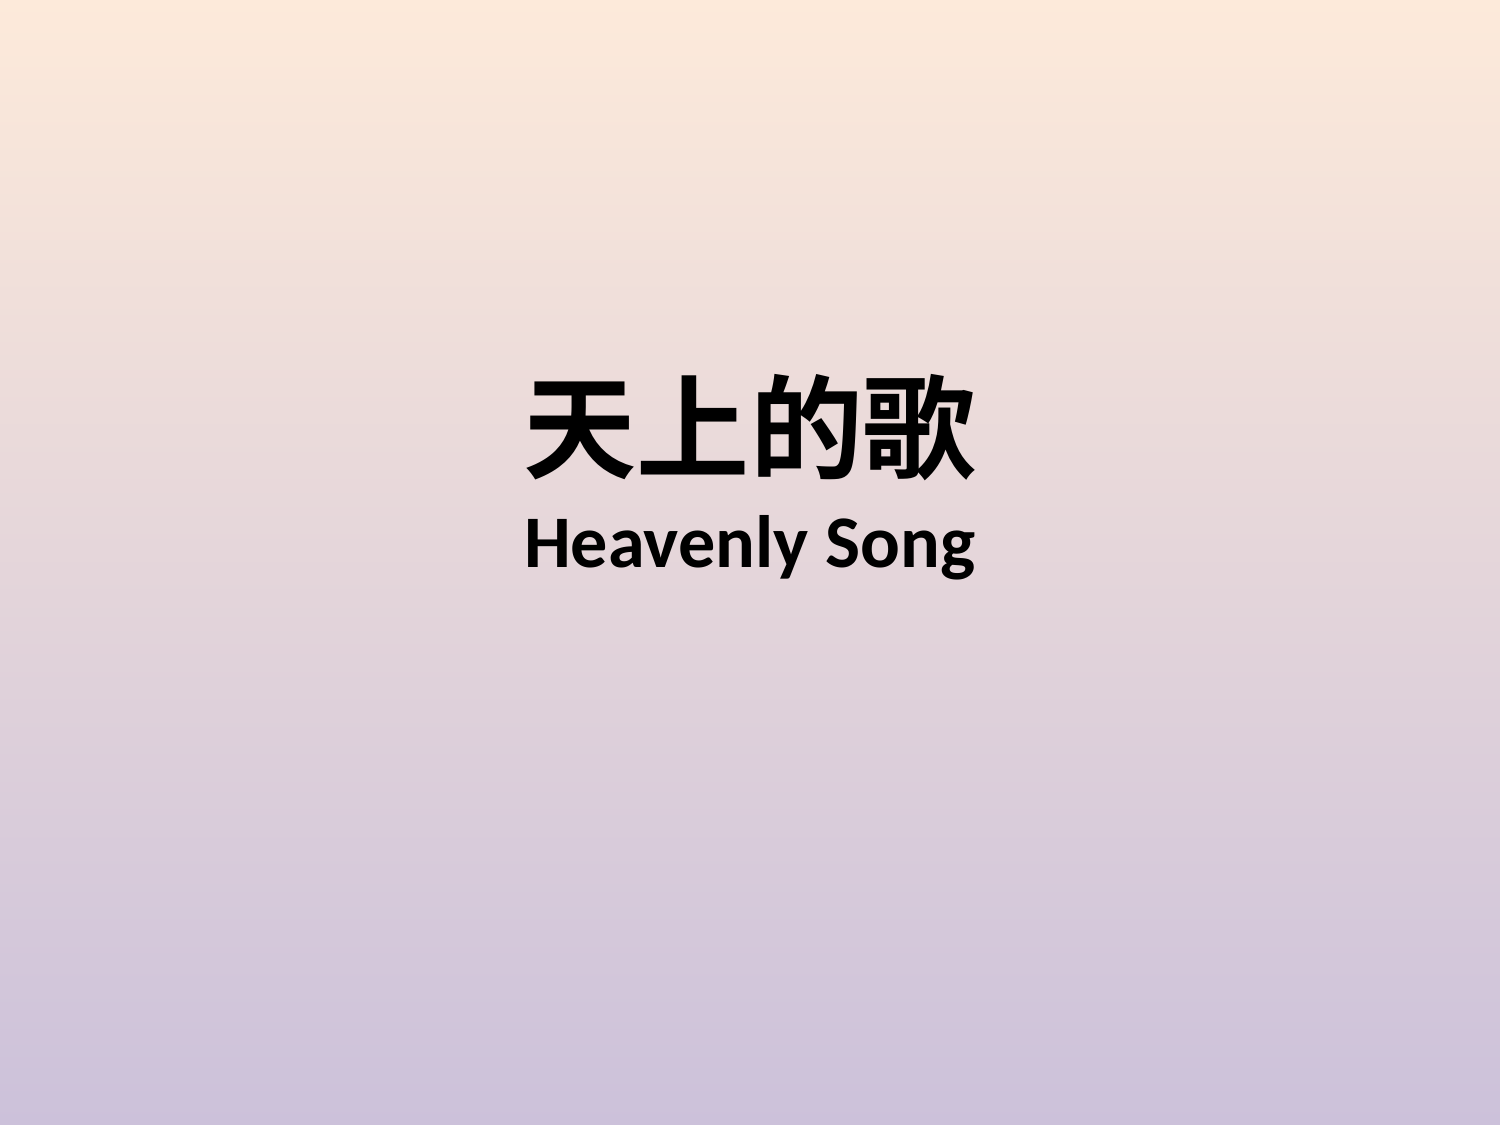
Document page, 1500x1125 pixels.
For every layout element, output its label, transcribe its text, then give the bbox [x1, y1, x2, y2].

title 天上的歌 Heavenly Song [112, 349, 1388, 591]
